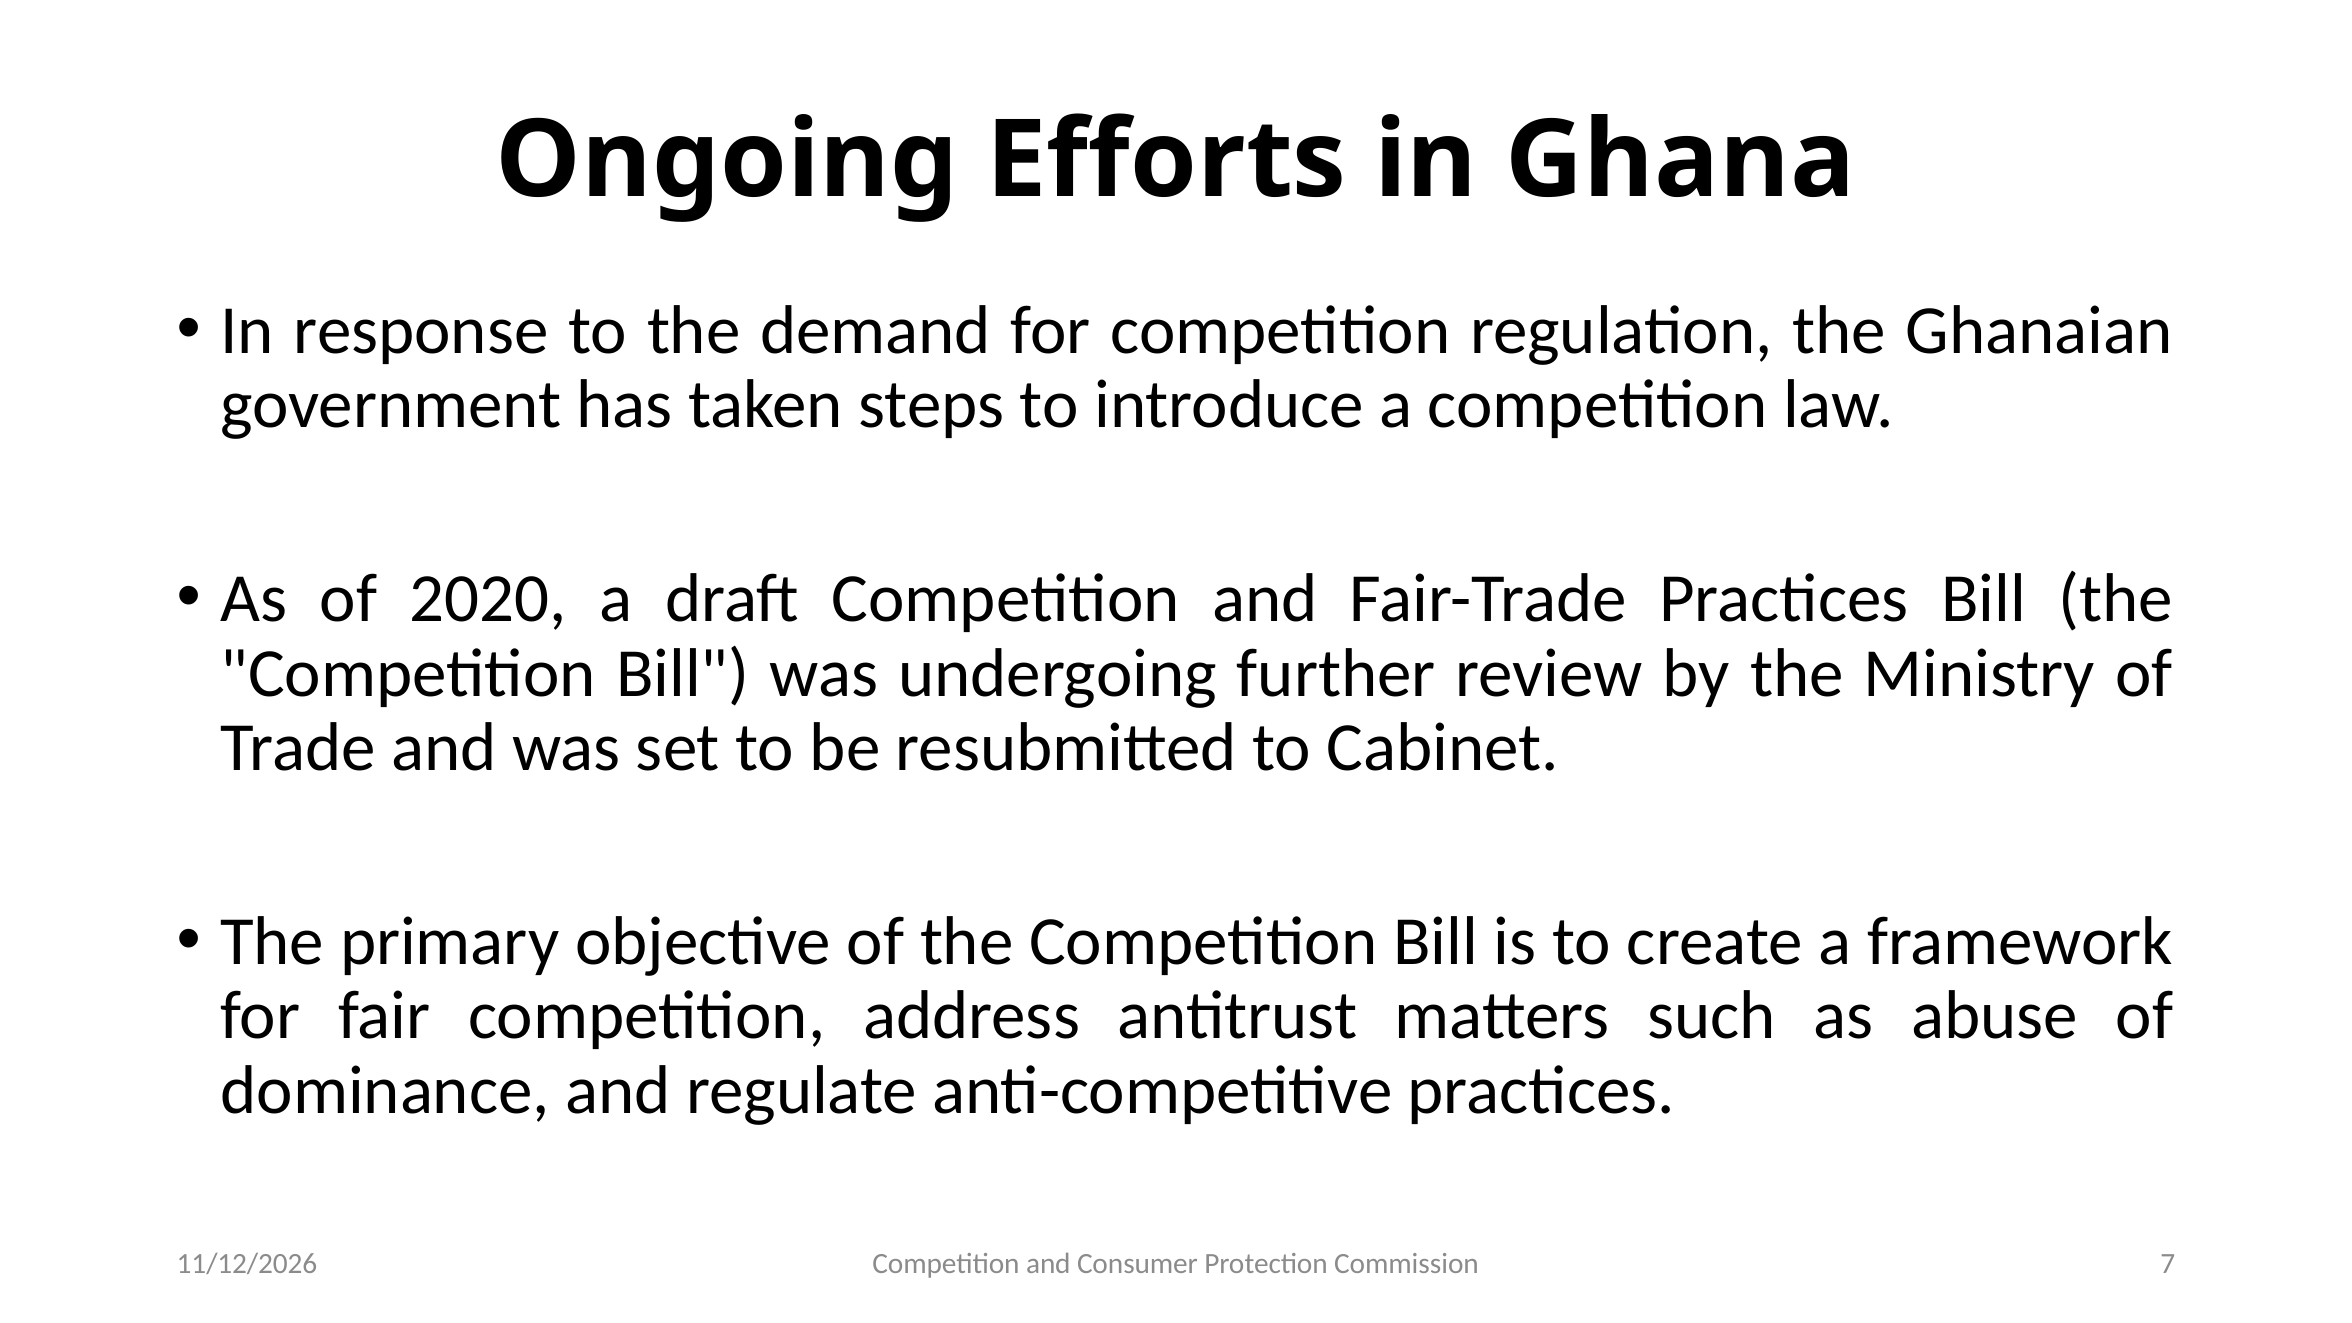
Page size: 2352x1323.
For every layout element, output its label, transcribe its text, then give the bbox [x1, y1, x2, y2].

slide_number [161, 1226, 691, 1297]
slide_number 7 [1660, 1226, 2191, 1297]
footer Competition and Consumer Protection Commission [779, 1226, 1573, 1297]
title Ongoing Efforts in Ghana [161, 70, 2191, 252]
list In response to the demand for competition regulation, the Ghanaian government has taken steps to introduce a competition law. As of 2020, a draft Competition and Fair-Trade Practices Bill (the "Competition Bill") was undergoing further review by the Ministry of Trade and was set to be resubmitted to Cabinet. The primary objective of the Competition Bill is to create a framework for fair competition, address antitrust matters such as abuse of dominance, and regulate anti-competitive practices. [161, 286, 2191, 1192]
